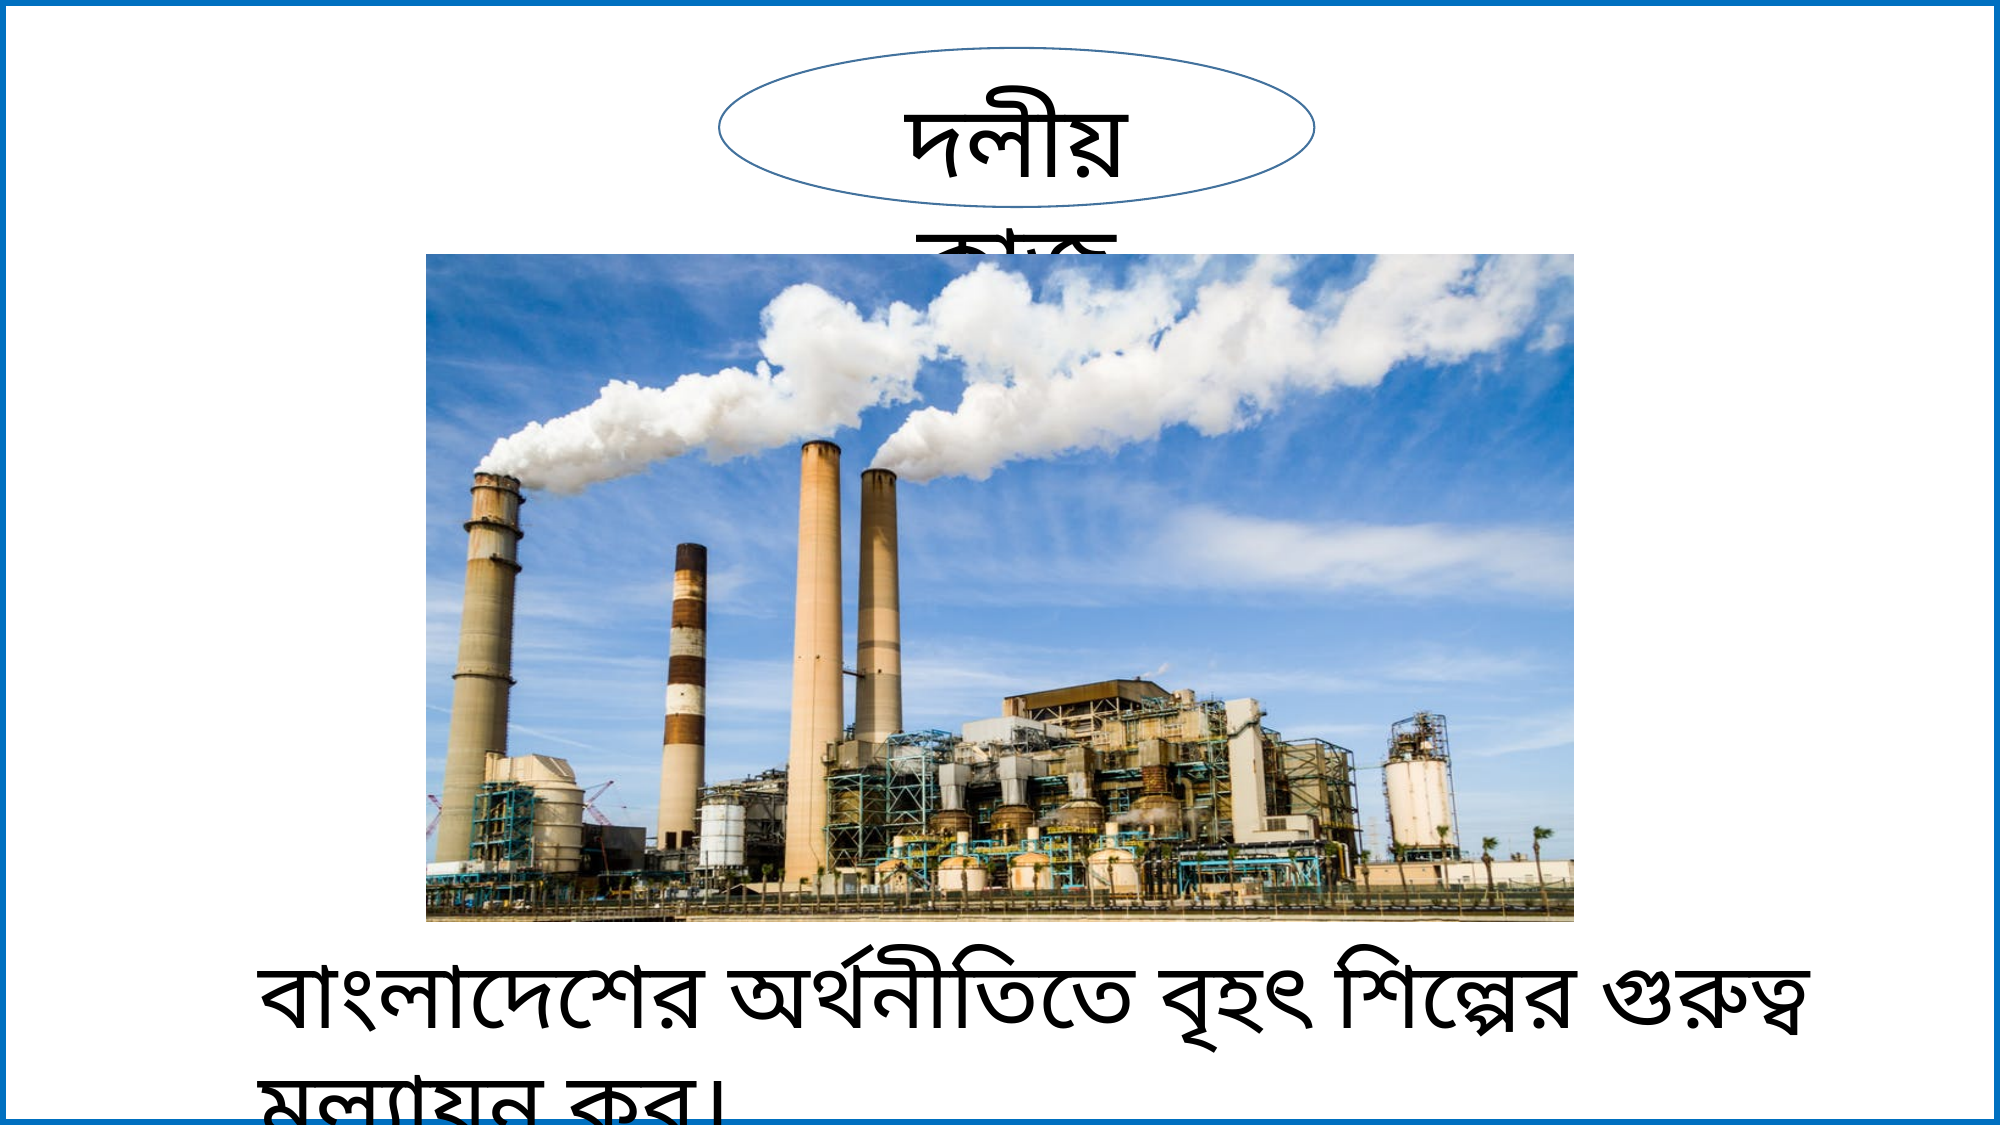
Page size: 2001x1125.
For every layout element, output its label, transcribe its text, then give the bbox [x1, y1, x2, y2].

text_box বাংলাদেশের অর্থনীতিতে বৃহৎ শিল্পের গুরুত্ব মূল্যায়ন কর। [244, 929, 2000, 1125]
picture [426, 254, 1574, 922]
text_box [0, 0, 2000, 1125]
